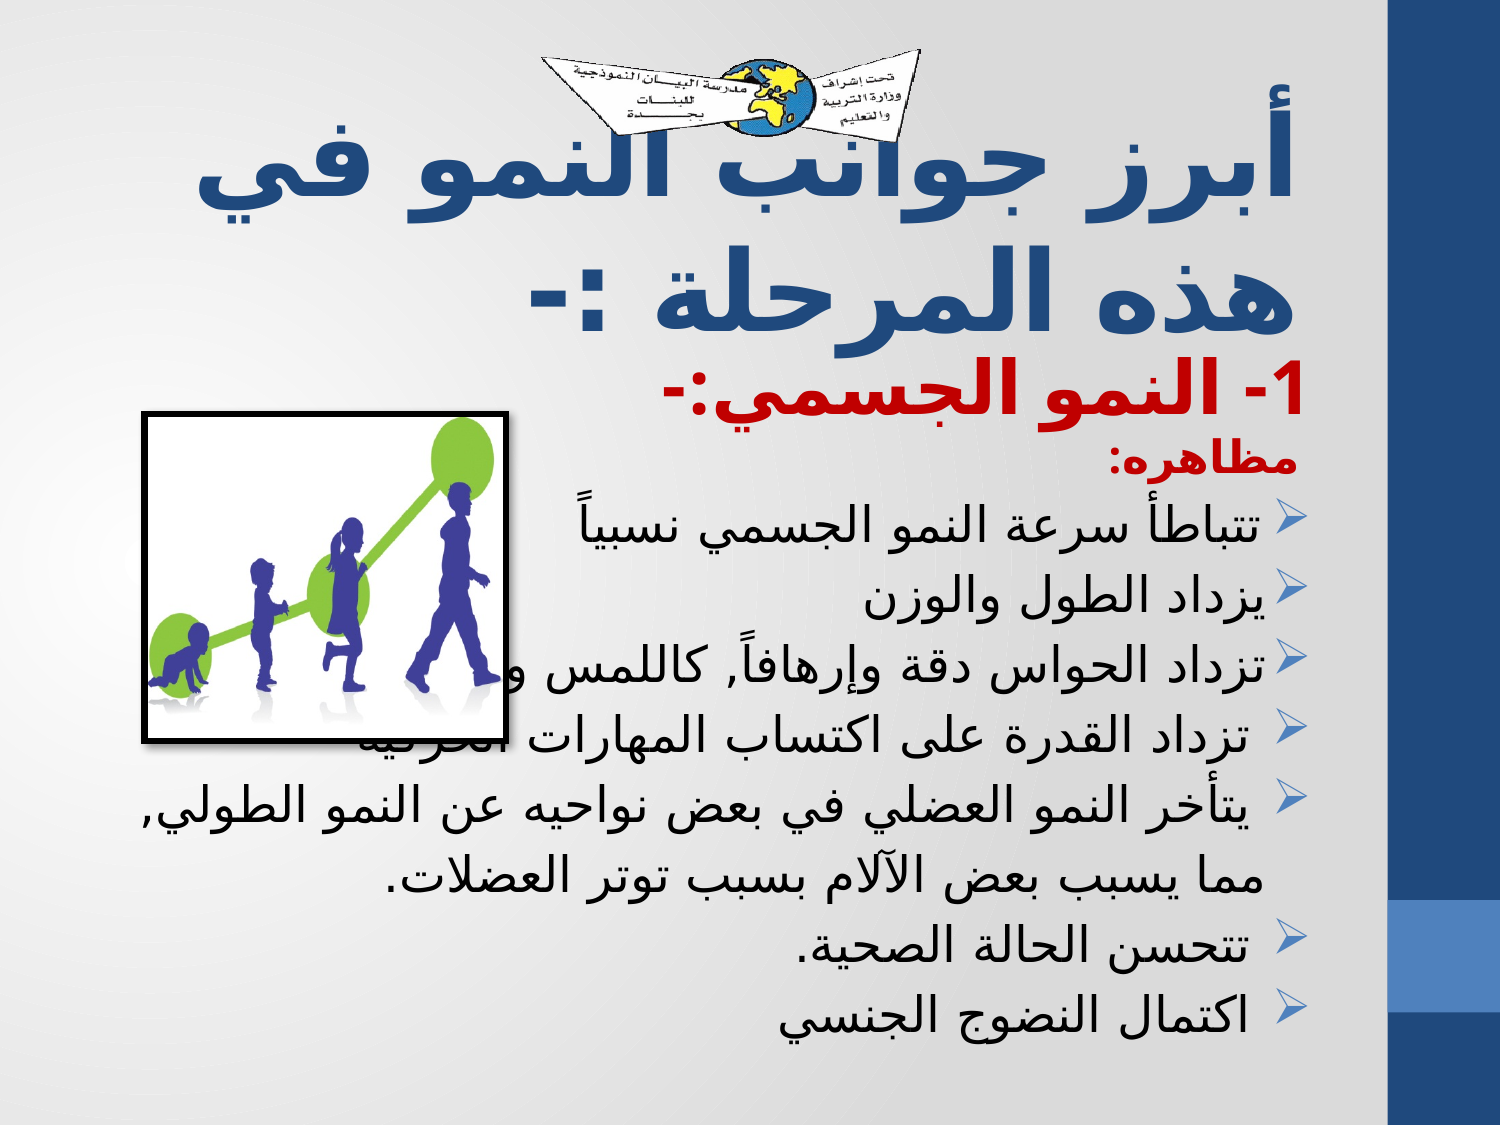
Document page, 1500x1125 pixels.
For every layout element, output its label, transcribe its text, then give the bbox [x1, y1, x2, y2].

list 1- النمو الجسمي:- مظاهره: تتباطأ سرعة النمو الجسمي نسبياً يزداد الطول والوزن تزداد الحواس دقة وإرهافاً, كاللمس و الذوق و السمع تزداد القدرة على اكتساب المهارات الحركية يتأخر النمو العضلي في بعض نواحيه عن النمو الطولي, مما يسبب بعض الآلام بسبب توتر العضلات. تتحسن الحالة الصحية. اكتمال النضوج الجنسي [76, 349, 1327, 1087]
picture [146, 416, 504, 739]
picture [536, 44, 928, 150]
title أبرز جوانب النمو في هذه المرحلة :- [64, 125, 1315, 313]
